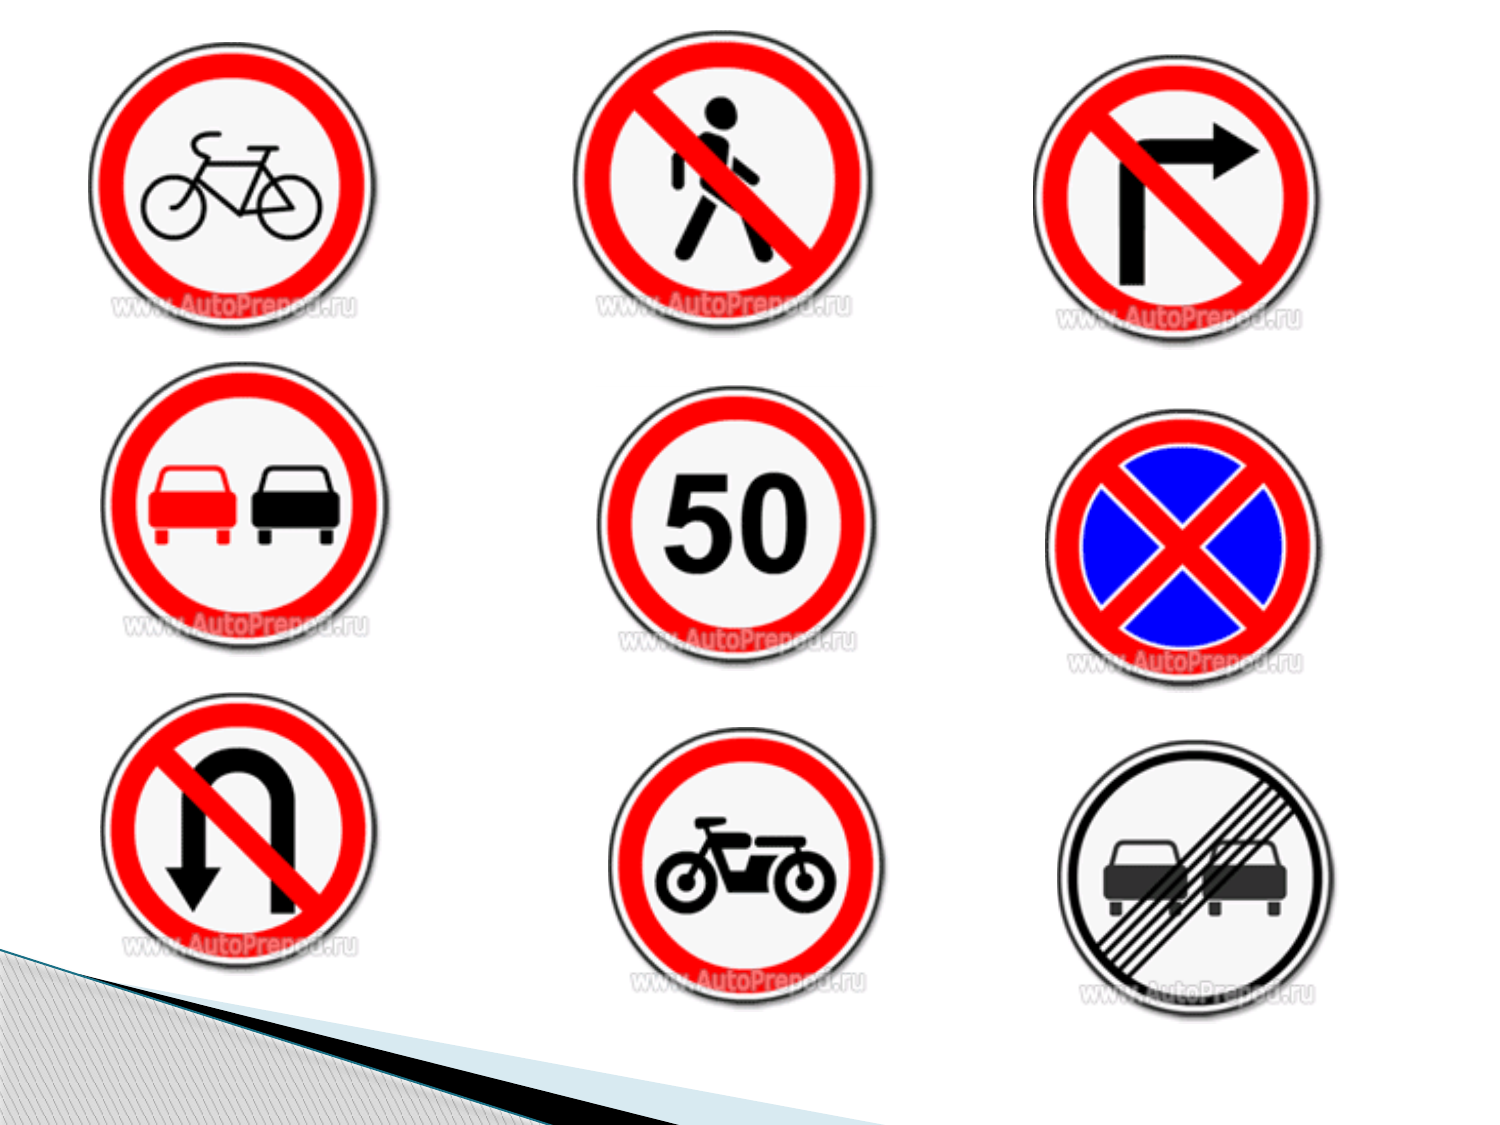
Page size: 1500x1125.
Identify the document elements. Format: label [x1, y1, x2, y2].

picture [596, 385, 883, 672]
list [572, 30, 881, 339]
picture [608, 727, 892, 1012]
picture [88, 42, 385, 339]
picture [1033, 54, 1330, 351]
picture [100, 692, 385, 977]
picture [1045, 408, 1330, 693]
picture [1056, 739, 1341, 1024]
picture [100, 361, 396, 658]
